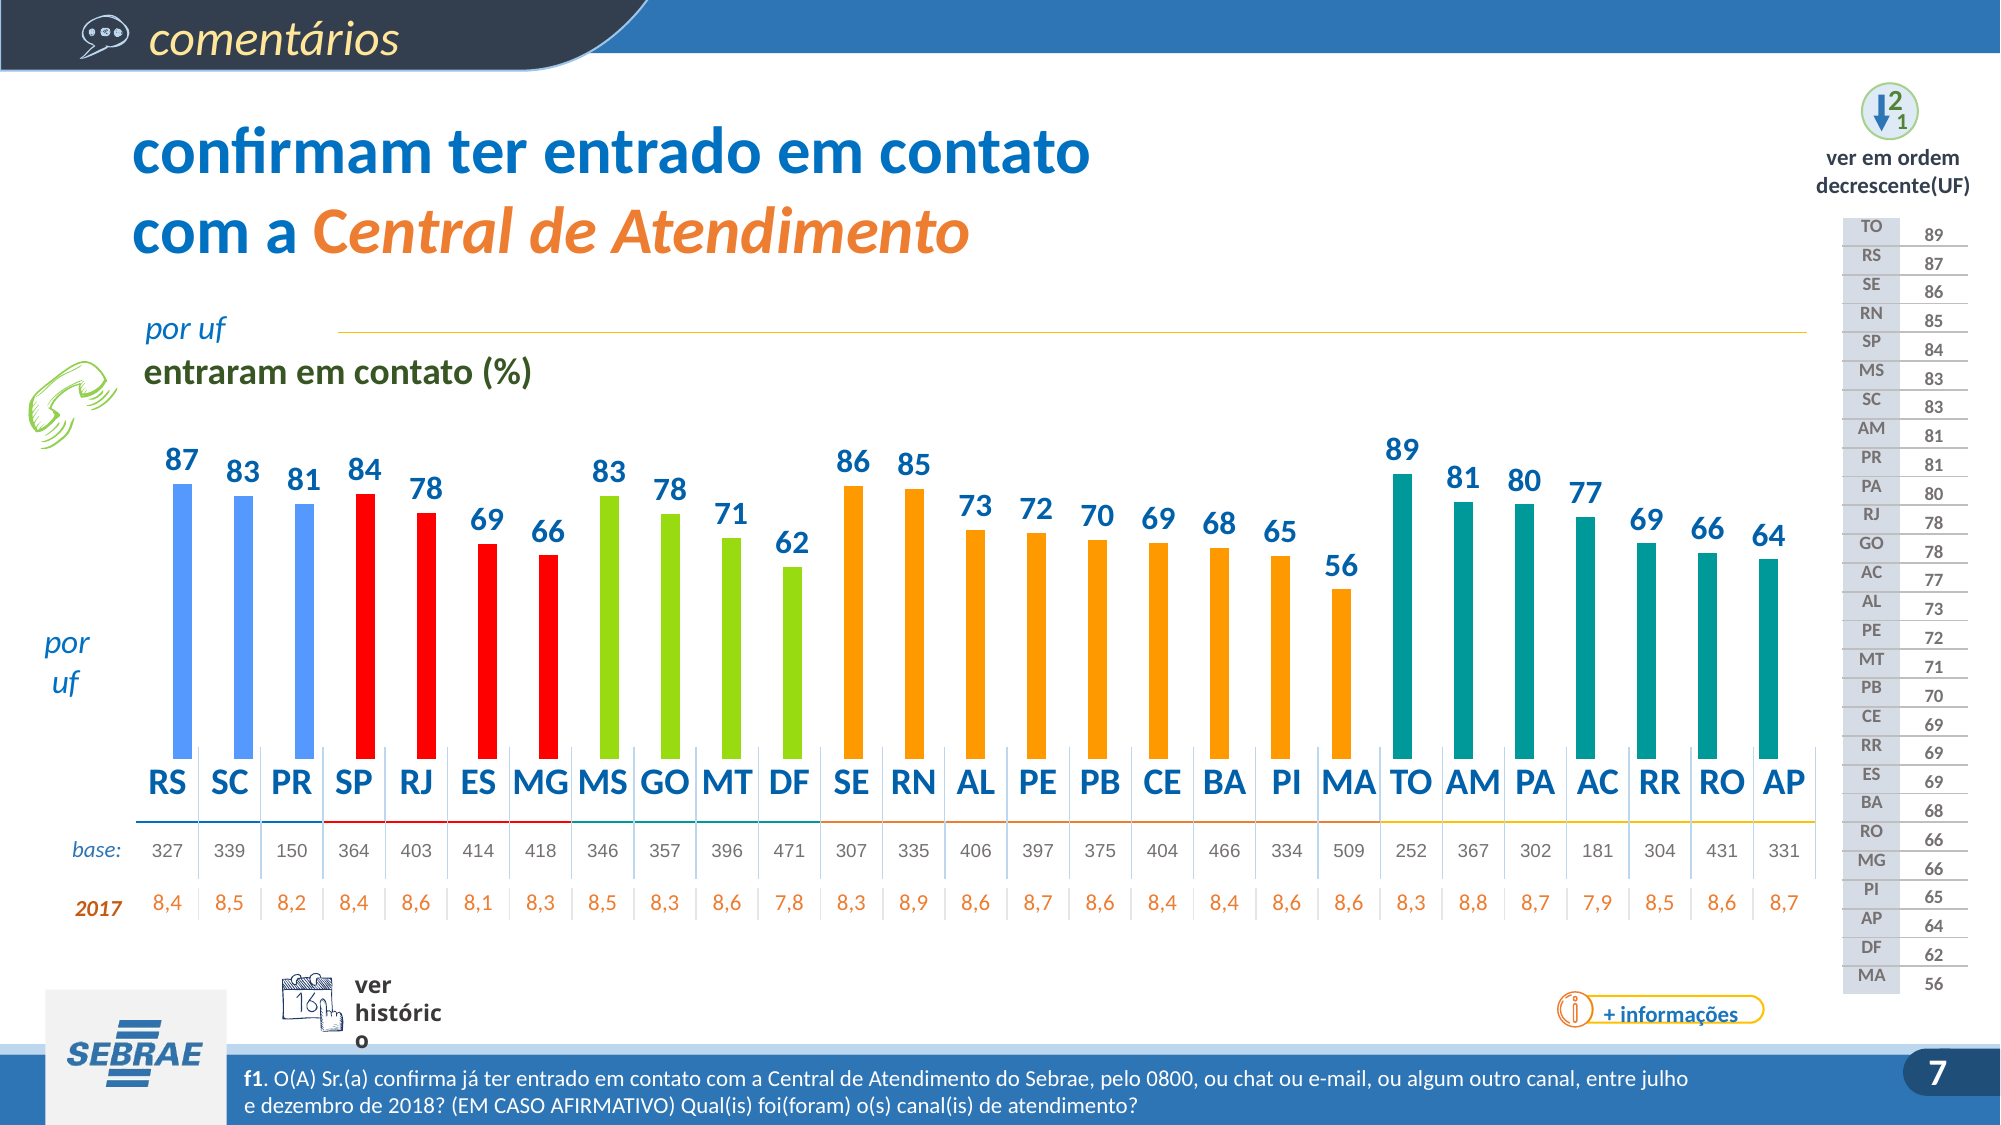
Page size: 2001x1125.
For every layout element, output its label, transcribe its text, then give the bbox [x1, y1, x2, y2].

table_header 357 [635, 823, 695, 879]
table_header 8,3 [510, 888, 571, 920]
table_cell 80 [1902, 477, 1967, 504]
table_cell 69 [1902, 708, 1967, 735]
table_header 8,4 [137, 888, 198, 920]
table_header 8,8 [1443, 888, 1504, 920]
table_header PI [1256, 766, 1317, 821]
table_cell 69 [1902, 766, 1967, 793]
table_header TO [1381, 766, 1442, 821]
table_header 7,8 [759, 888, 820, 920]
table_header AC [1567, 766, 1628, 821]
table_header 8,6 [1319, 888, 1379, 920]
table_header 375 [1070, 823, 1131, 879]
table_header 89 [1902, 218, 1967, 245]
table_cell MG [1843, 852, 1900, 879]
table_header 8,9 [884, 888, 944, 920]
table_header 8,5 [1630, 888, 1690, 920]
table_cell CE [1843, 708, 1900, 735]
table_header 8,2 [262, 888, 322, 920]
table_header CE [1132, 766, 1193, 821]
table_cell PA [1843, 477, 1900, 504]
table_header 406 [946, 823, 1006, 879]
table_header 8,6 [1257, 888, 1317, 920]
table_header 431 [1692, 823, 1753, 879]
table_header DF [759, 766, 820, 821]
table_cell SP [1843, 333, 1900, 360]
table_cell RS [1843, 247, 1900, 274]
table_header RJ [386, 766, 447, 821]
table_header 404 [1132, 823, 1193, 879]
table_cell 56 [1902, 967, 1967, 994]
chart [117, 436, 1834, 766]
table_header MA [1319, 766, 1379, 821]
table_cell SC [1843, 391, 1900, 418]
table_cell SE [1843, 276, 1900, 303]
table_cell 73 [1902, 593, 1967, 620]
table_header 8,5 [573, 888, 633, 920]
table_header 335 [883, 823, 944, 879]
table_header PE [1008, 766, 1069, 821]
table_header BA [1194, 766, 1255, 821]
table_header PA [1505, 766, 1566, 821]
table_cell 72 [1902, 621, 1967, 648]
table_cell 86 [1902, 276, 1967, 303]
text_box f1. O(A) Sr.(a) confirma já ter entrado em contato com a Central de Atendimento do Sebrae, pelo 0800, ou chat ou e-mail, ou algum outro canal, entre julho e dezembro de 2018? (EM CASO AFIRMATIVO) Qual(is) foi(foram) o(s) canal(is) de atendimento? [229, 1055, 1716, 1125]
table_header ES [448, 766, 509, 821]
table_header 8,3 [635, 888, 695, 920]
table_header 8,6 [386, 888, 446, 920]
table_header AM [1443, 766, 1504, 821]
table_header PR [261, 766, 322, 821]
table_header 364 [324, 823, 385, 879]
table_header SE [821, 766, 882, 821]
table_header 150 [262, 823, 322, 879]
table_header MS [572, 766, 633, 821]
table_header 331 [1754, 823, 1815, 879]
table_cell MA [1843, 967, 1900, 994]
table_cell PR [1843, 449, 1900, 476]
table_header 418 [510, 823, 571, 879]
table_header 8,6 [946, 888, 1006, 920]
table_cell GO [1843, 535, 1900, 562]
table_header MT [697, 766, 758, 821]
table_header 8,4 [1132, 888, 1193, 920]
table_header RN [883, 766, 944, 821]
table_header 346 [572, 823, 633, 879]
table_cell 87 [1902, 247, 1967, 274]
table_header 8,4 [1194, 888, 1255, 920]
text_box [1797, 73, 1990, 207]
table_cell RJ [1843, 506, 1900, 533]
table_cell 78 [1902, 506, 1967, 533]
table_header 334 [1256, 823, 1317, 879]
table_cell PI [1843, 881, 1900, 908]
table_cell AL [1843, 593, 1900, 620]
table_header 8,6 [1070, 888, 1130, 920]
table_header 8,6 [697, 888, 757, 920]
text_box confirmam ter entrado em contato com a Central de Atendimento [118, 99, 1217, 275]
table_header SP [324, 766, 384, 821]
table_header 414 [448, 823, 509, 879]
table_cell 66 [1902, 823, 1967, 850]
table_header MG [510, 766, 571, 821]
table_cell 70 [1902, 679, 1967, 706]
table_header 367 [1443, 823, 1504, 879]
text_box por uf [29, 613, 109, 708]
table_header RO [1692, 766, 1753, 821]
table_cell 66 [1902, 852, 1967, 879]
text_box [28, 360, 118, 450]
table_cell 62 [1902, 938, 1967, 965]
table_header 8,6 [1692, 888, 1752, 920]
table_cell ES [1843, 766, 1900, 793]
table_cell AM [1843, 420, 1900, 447]
table_header 302 [1505, 823, 1566, 879]
text_box 2017 [0, 885, 137, 929]
table_cell 84 [1902, 333, 1967, 360]
table_cell 78 [1902, 535, 1967, 562]
table_cell DF [1843, 938, 1900, 965]
table_cell RO [1843, 823, 1900, 850]
table_header 8,4 [324, 888, 384, 920]
table_cell MS [1843, 362, 1900, 389]
table_header AL [945, 766, 1006, 821]
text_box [1556, 978, 1788, 1036]
picture [67, 1020, 203, 1087]
table_header 8,7 [1008, 888, 1068, 920]
table_cell MT [1843, 650, 1900, 677]
table_header 8,3 [821, 888, 882, 920]
table_header 8,5 [199, 888, 260, 920]
table_header 181 [1567, 823, 1628, 879]
table_header 304 [1630, 823, 1690, 879]
table_cell 68 [1902, 794, 1967, 821]
table_header 397 [1008, 823, 1069, 879]
table_cell 83 [1902, 362, 1967, 389]
table_cell 81 [1902, 420, 1967, 447]
table_header 339 [199, 823, 260, 879]
text_box base: [0, 827, 137, 870]
text_box entraram em contato (%) [128, 340, 675, 400]
table_cell AC [1843, 564, 1900, 591]
table_header 8,7 [1754, 888, 1815, 920]
table_header RR [1630, 766, 1690, 821]
table_cell AP [1843, 910, 1900, 937]
table_cell 65 [1902, 881, 1967, 908]
table_header 252 [1381, 823, 1442, 879]
table_header 8,1 [448, 888, 509, 920]
table_header TO [1843, 218, 1900, 245]
table_header 7,9 [1568, 888, 1628, 920]
table_header 8,3 [1381, 888, 1441, 920]
table_header 8,7 [1505, 888, 1566, 920]
table_header 307 [821, 823, 882, 879]
text_box por uf [130, 299, 241, 354]
table_cell 64 [1902, 910, 1967, 937]
table_cell 83 [1902, 391, 1967, 418]
table_cell 85 [1902, 304, 1967, 331]
table_header 327 [136, 823, 198, 879]
table_cell 69 [1902, 737, 1967, 764]
table_header AP [1754, 766, 1815, 821]
table_cell RR [1843, 737, 1900, 764]
table_header 396 [697, 823, 758, 879]
table_cell 81 [1902, 449, 1967, 476]
table_cell BA [1843, 794, 1900, 821]
table_header 403 [386, 823, 447, 879]
table_header RS [136, 766, 198, 821]
table_cell PB [1843, 679, 1900, 706]
table_header PB [1070, 766, 1131, 821]
table_cell 77 [1902, 564, 1967, 591]
table_cell RN [1843, 304, 1900, 331]
table_cell 71 [1902, 650, 1967, 677]
table_header GO [635, 766, 695, 821]
table_header SC [199, 766, 260, 821]
table_header 509 [1319, 823, 1380, 879]
table_header 471 [759, 823, 820, 879]
table_cell PE [1843, 621, 1900, 648]
table_header 466 [1194, 823, 1255, 879]
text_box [281, 963, 468, 1034]
